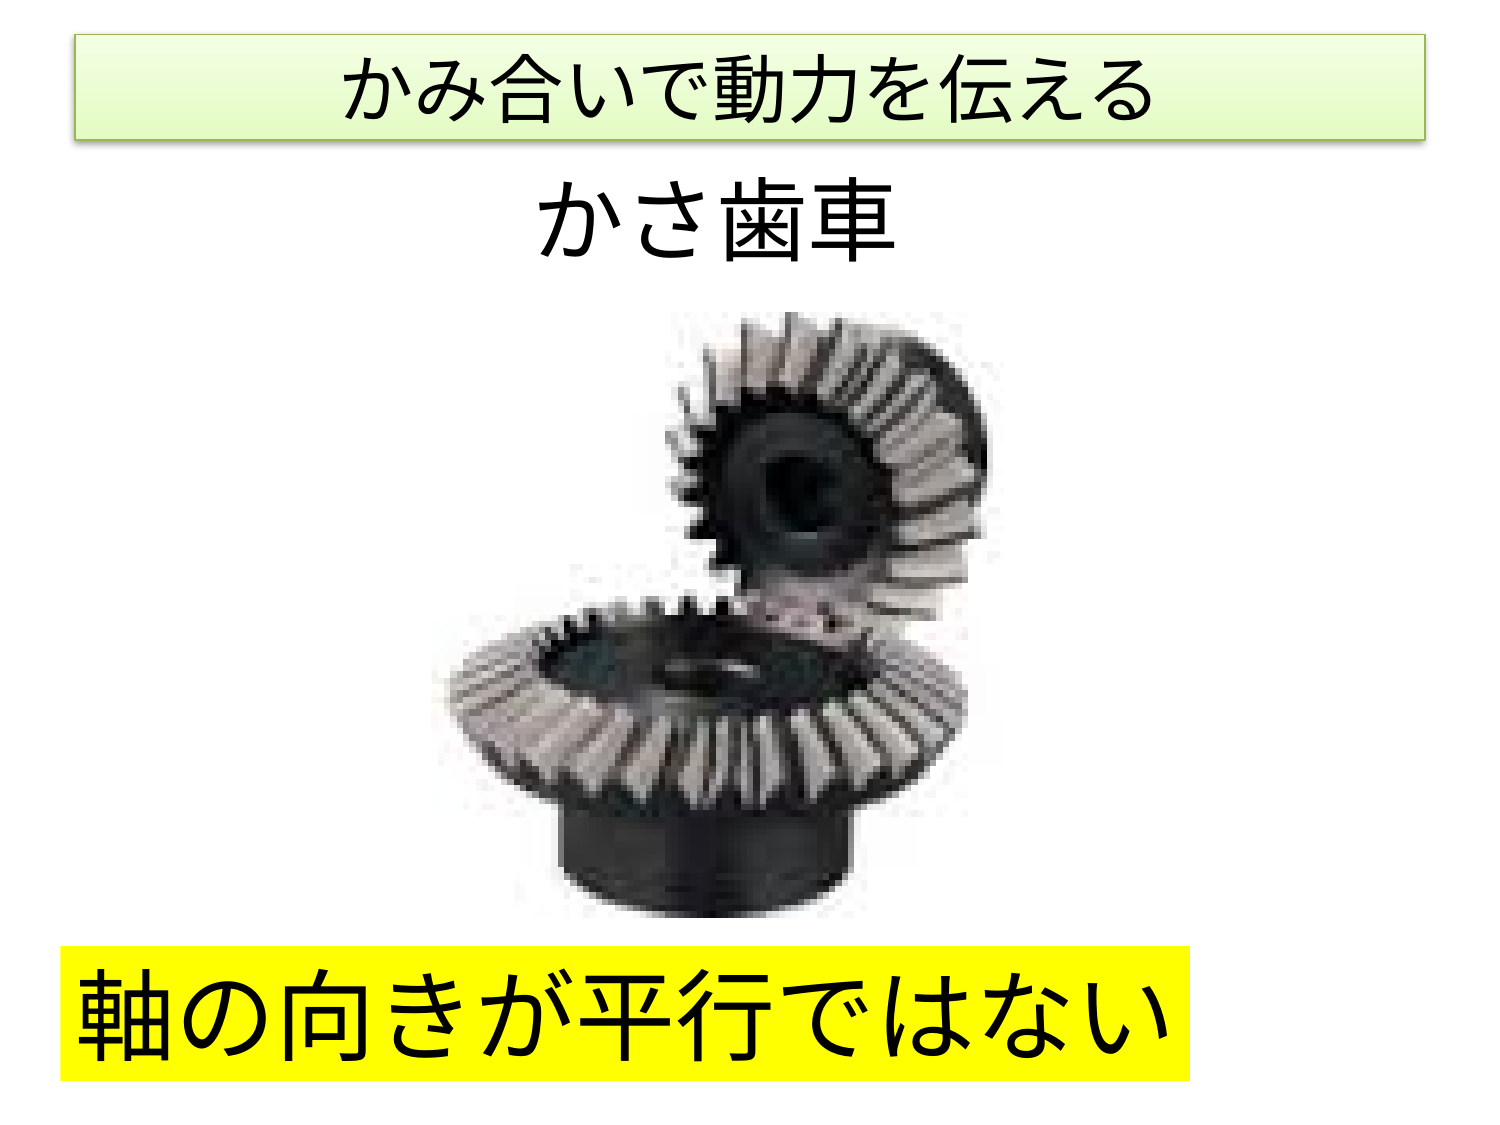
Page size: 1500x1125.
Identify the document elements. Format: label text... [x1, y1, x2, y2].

text_box 軸の向きが平行ではない [60, 946, 1190, 1081]
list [431, 312, 1005, 918]
text_box かさ歯車 [518, 155, 915, 280]
title かみ合いで動力を伝える [74, 34, 1426, 141]
